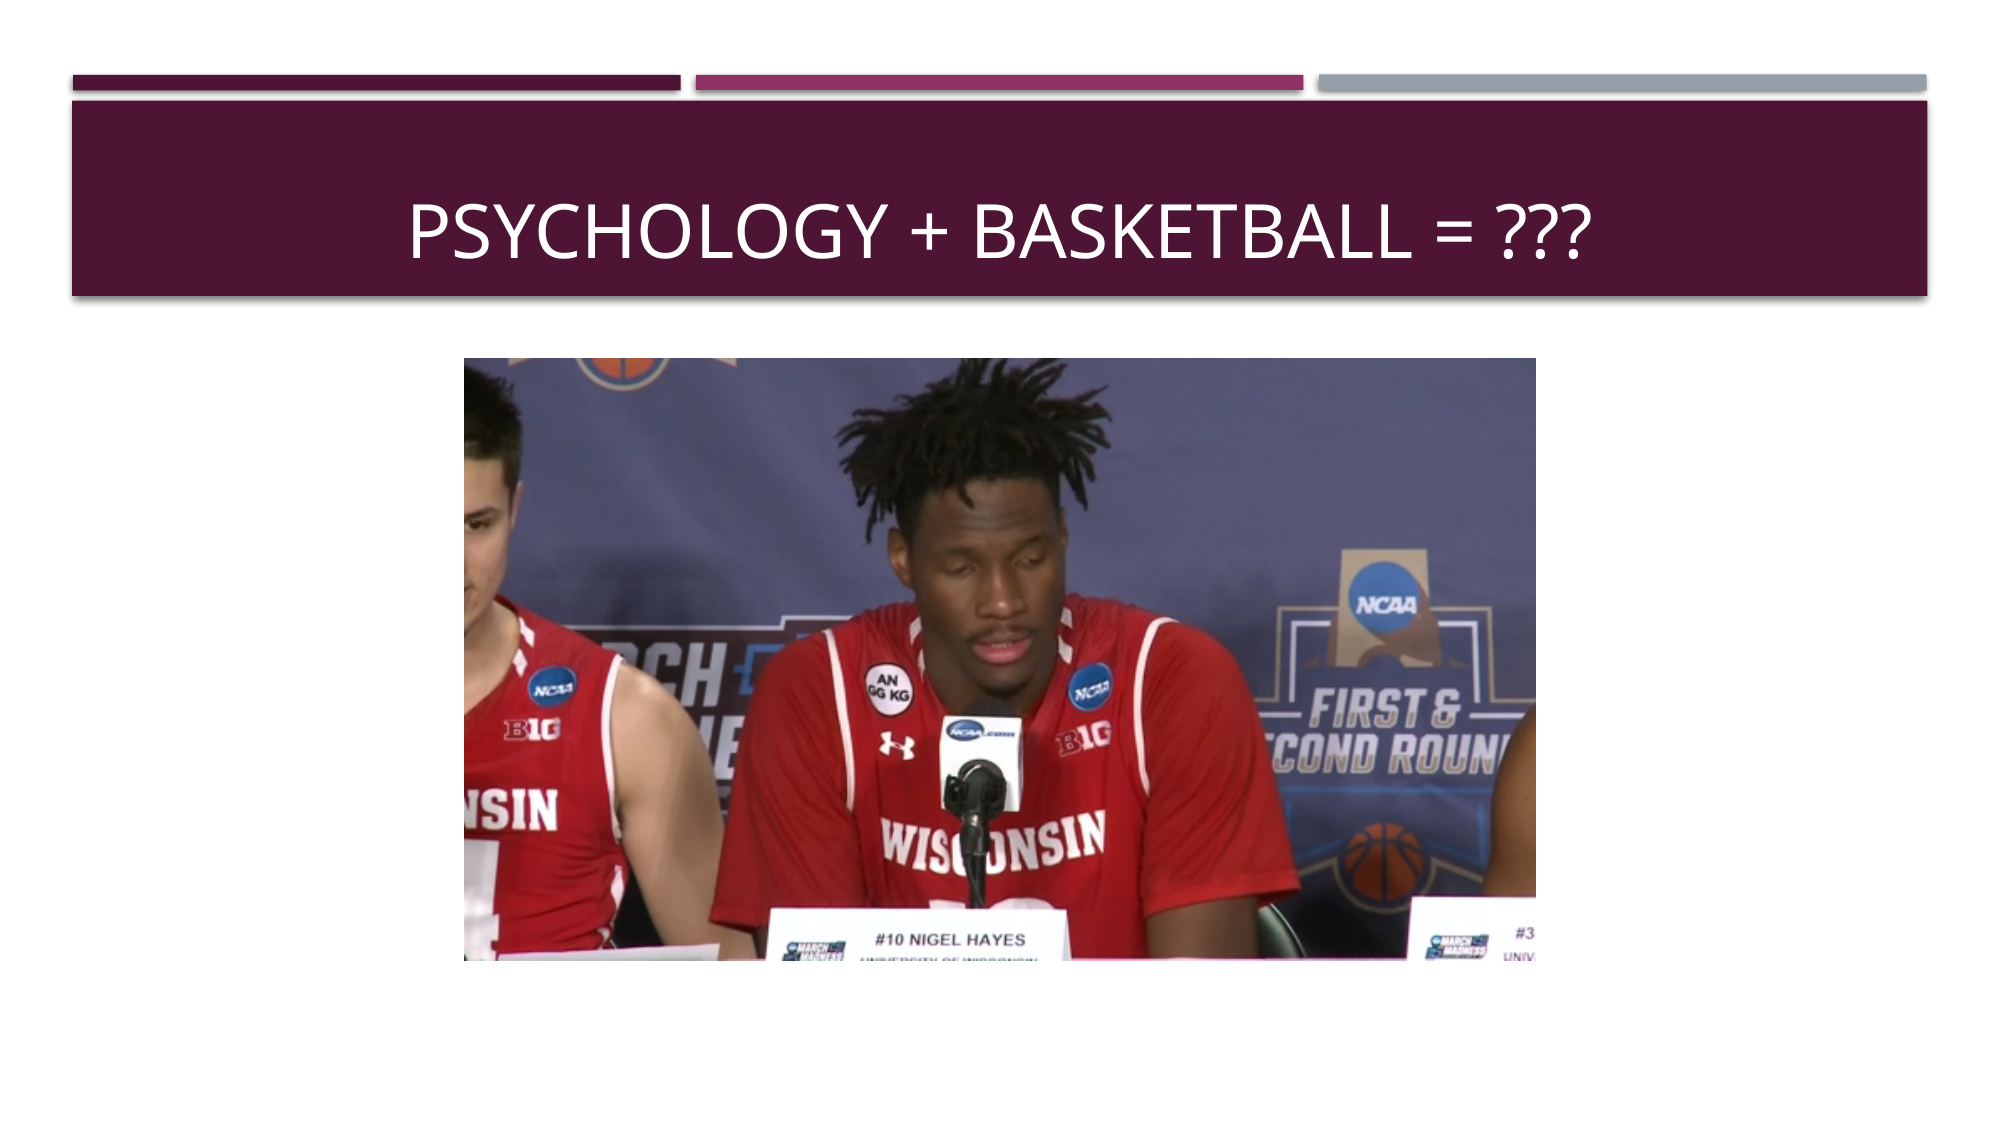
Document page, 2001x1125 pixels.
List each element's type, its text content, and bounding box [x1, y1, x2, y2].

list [463, 357, 1537, 962]
title Psychology + Basketball = ??? [95, 115, 1905, 282]
